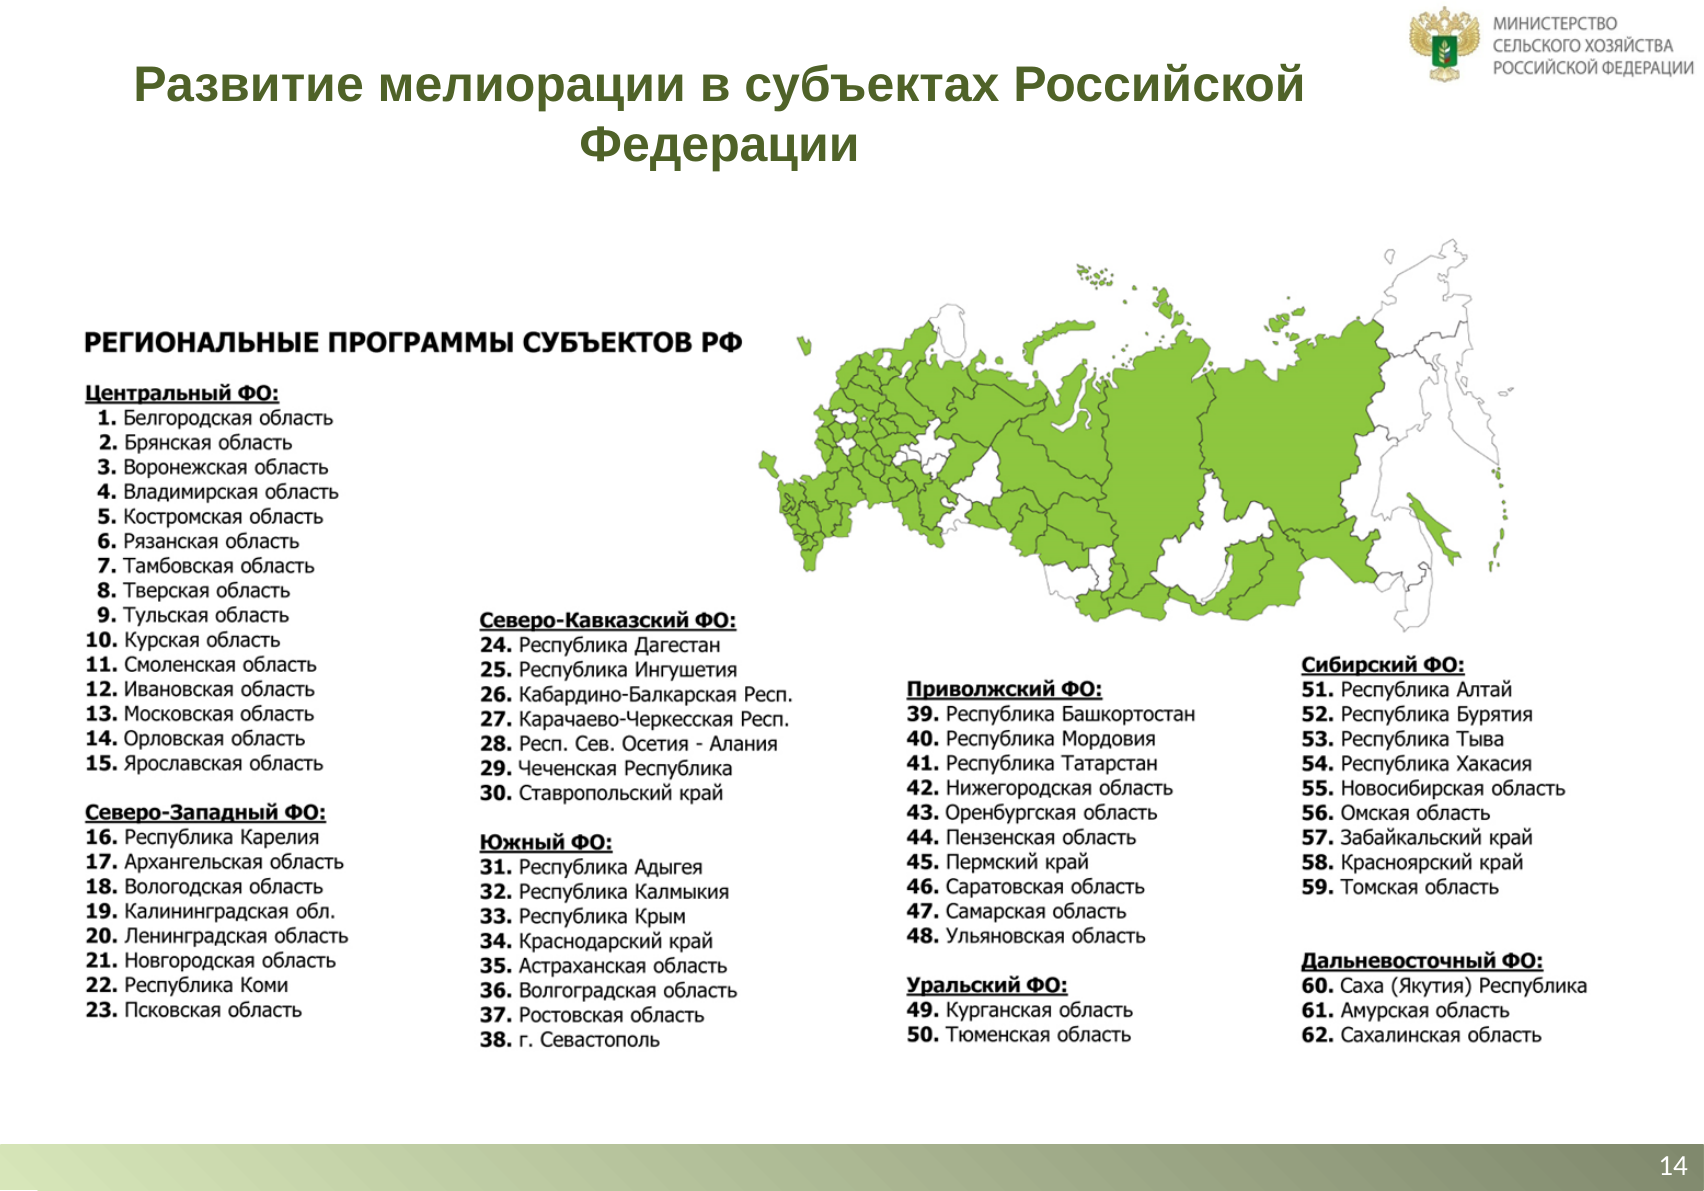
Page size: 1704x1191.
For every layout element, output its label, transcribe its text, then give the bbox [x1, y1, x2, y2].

picture [1390, 0, 1704, 89]
text_box 14 [1643, 1139, 1703, 1189]
text_box [0, 1144, 1704, 1191]
text_box Развитие мелиорации в субъектах Российской Федерации [48, 44, 1391, 179]
picture [30, 181, 1673, 1106]
